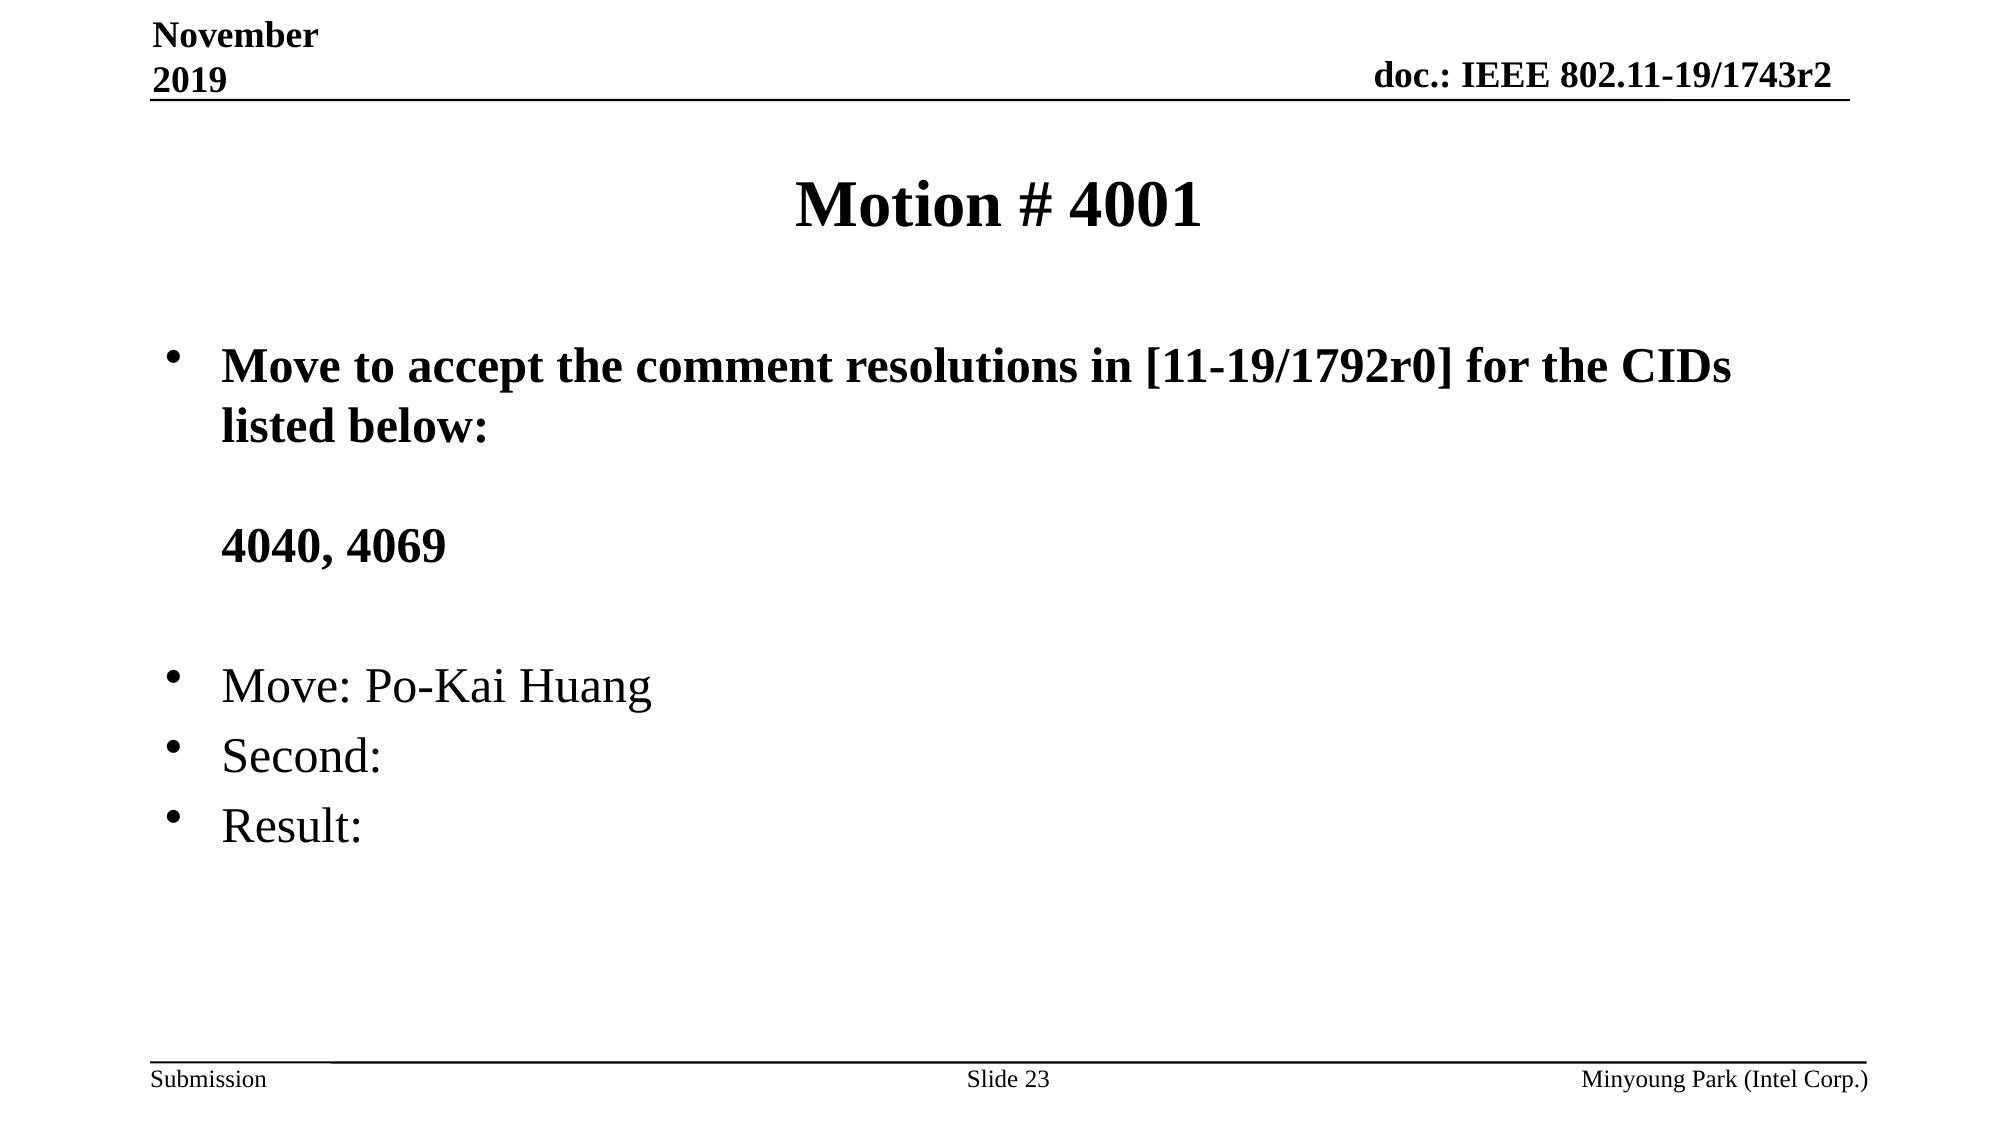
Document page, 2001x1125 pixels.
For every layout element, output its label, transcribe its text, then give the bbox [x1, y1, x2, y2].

title Motion # 4001 [150, 112, 1850, 288]
footer Minyoung Park (Intel Corp.) [1266, 1061, 1869, 1093]
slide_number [152, 54, 347, 101]
slide_number Slide 23 [964, 1061, 1053, 1093]
list Move to accept the comment resolutions in [11-19/1792r0] for the CIDs listed below: 4040, 4069 Move: Po-Kai Huang Second: Result: [150, 324, 1850, 1000]
